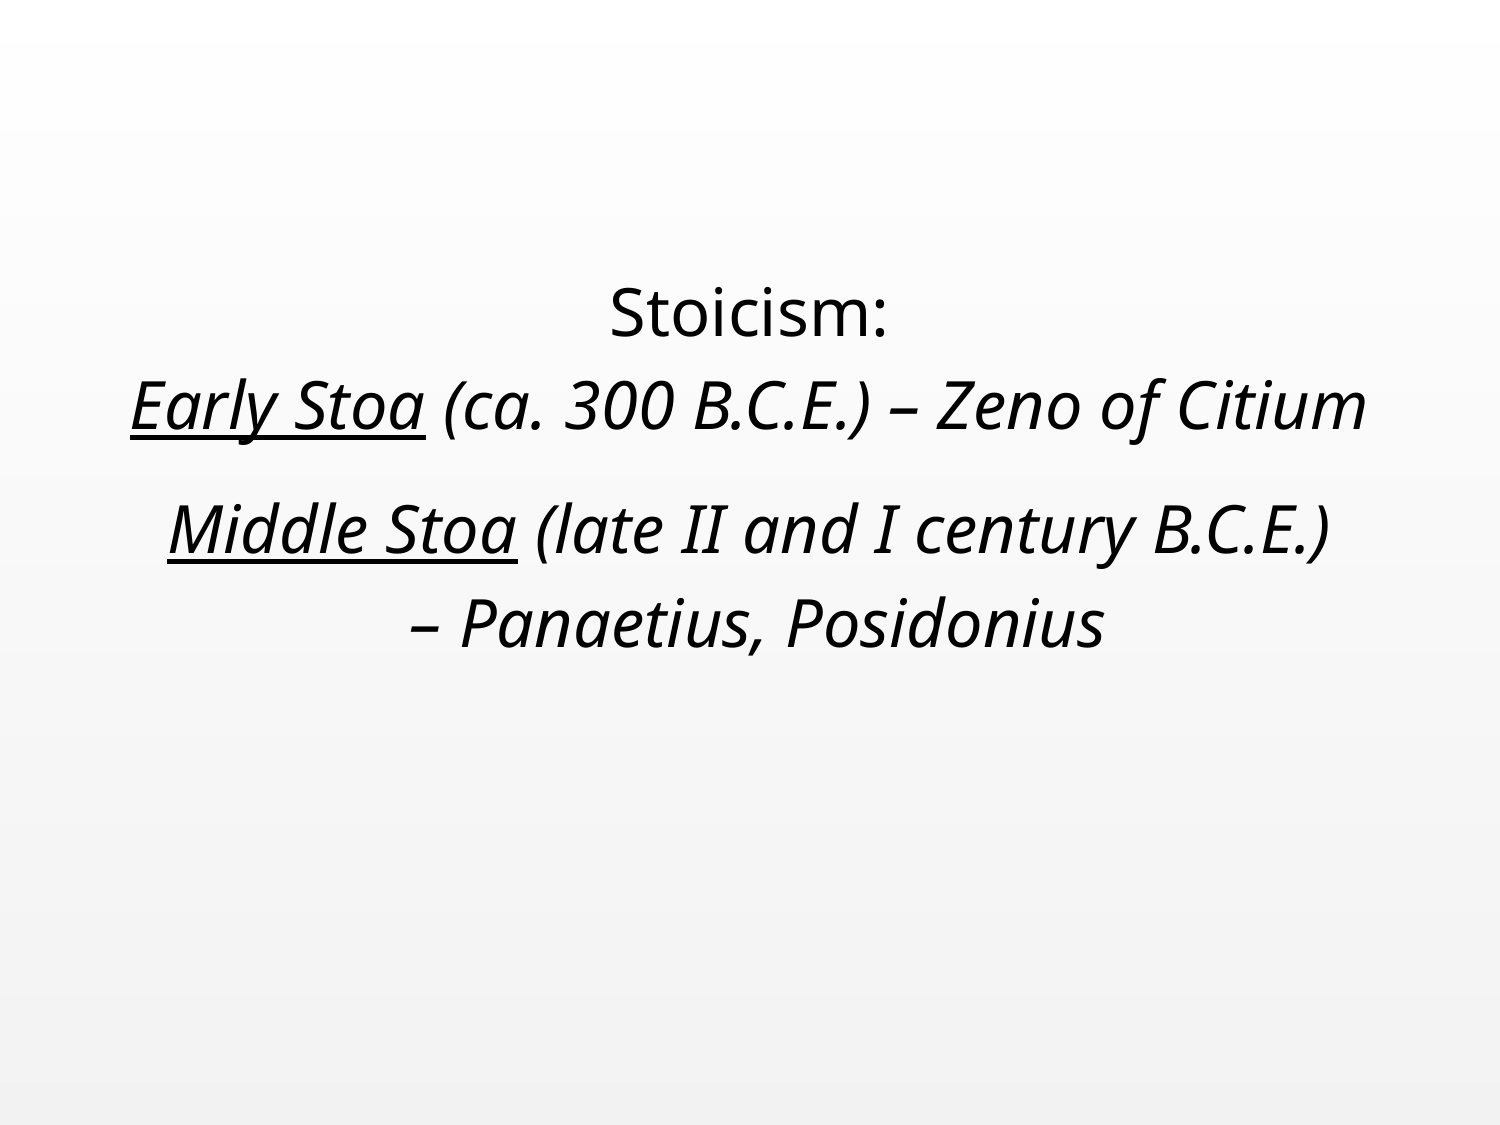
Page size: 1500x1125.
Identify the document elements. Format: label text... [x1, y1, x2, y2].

list Stoicism: Early Stoa (ca. 300 B.C.E.) – Zeno of Citium Middle Stoa (late II and I century B.C.E.) – Panaetius, Posidonius [75, 262, 1425, 1005]
